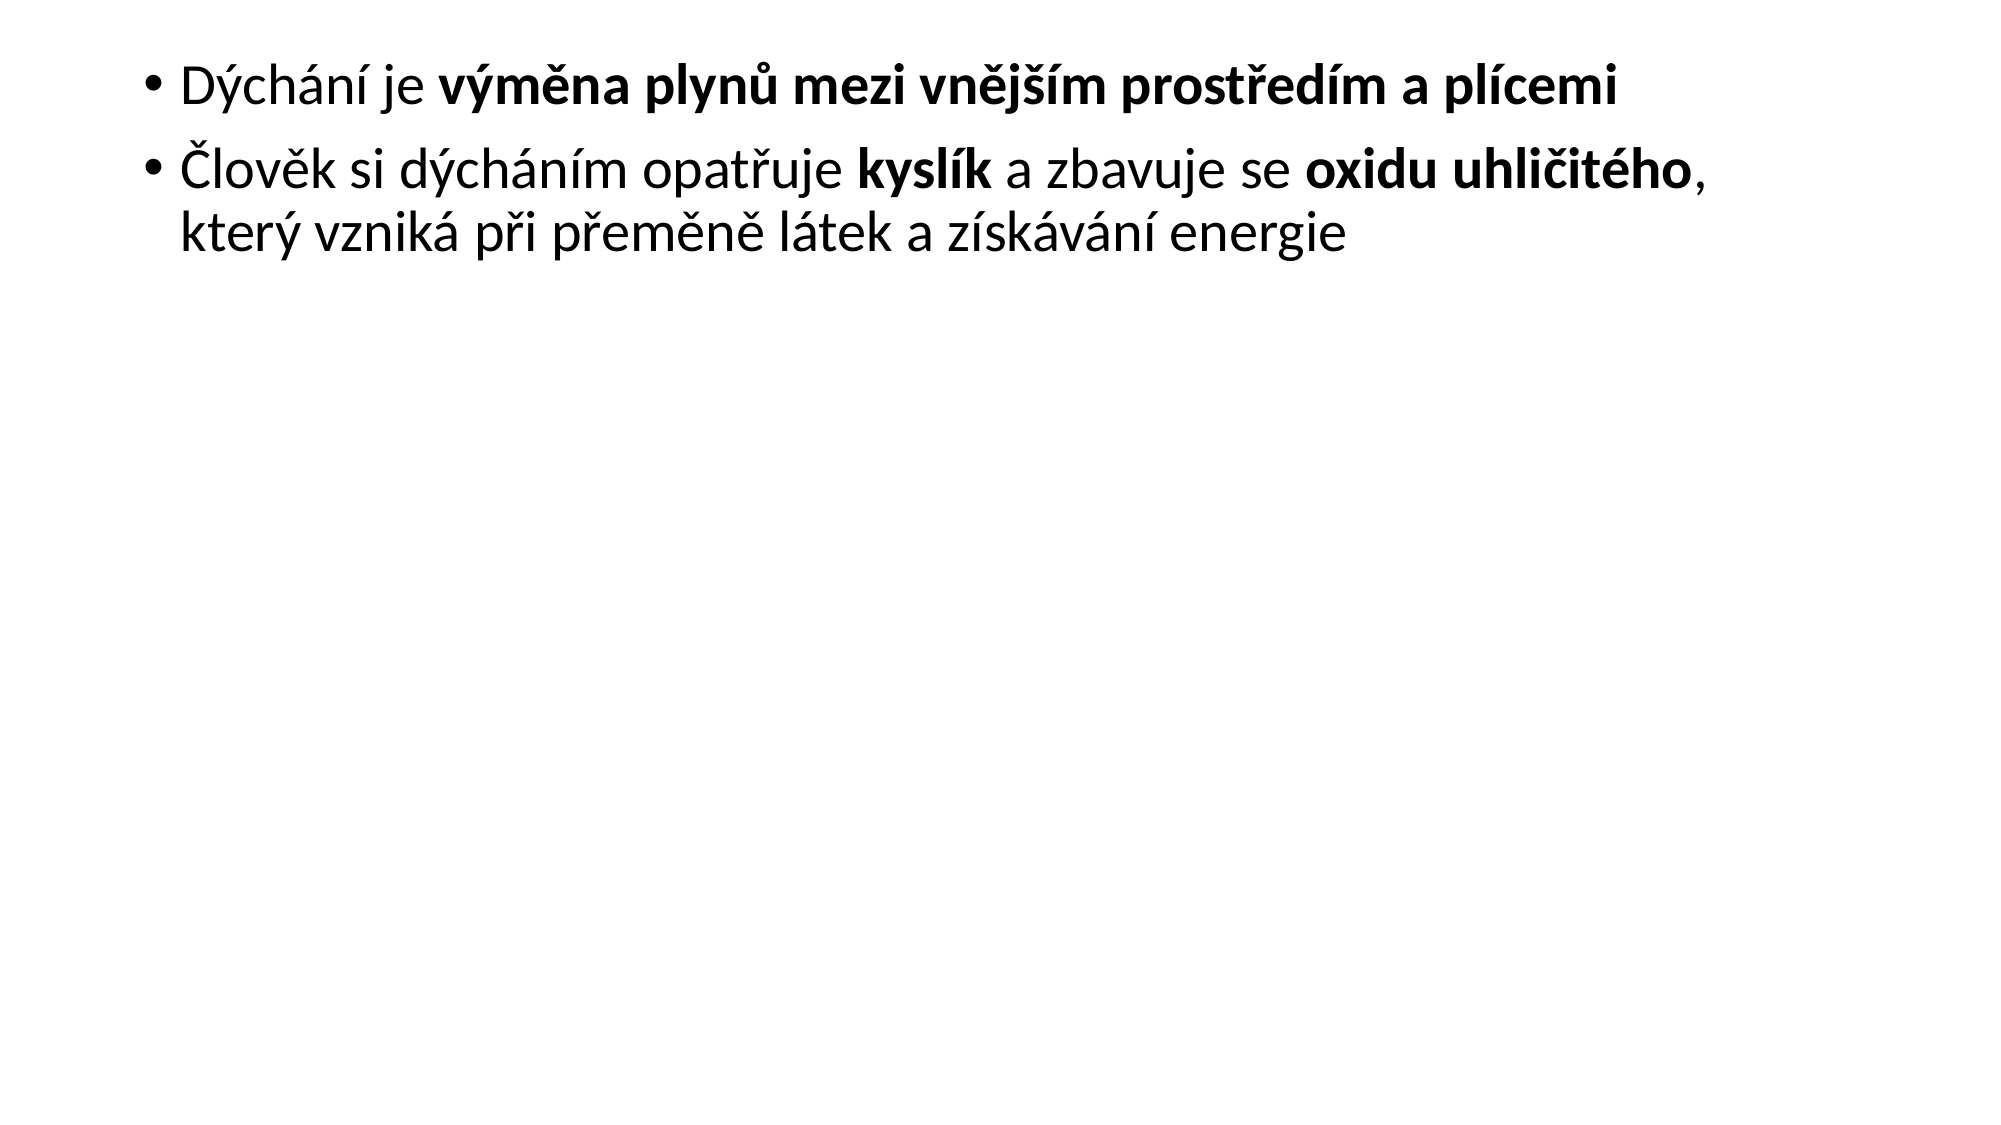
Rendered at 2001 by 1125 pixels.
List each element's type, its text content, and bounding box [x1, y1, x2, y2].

list Dýchání je výměna plynů mezi vnějším prostředím a plícemi Člověk si dýcháním opatřuje kyslík a zbavuje se oxidu uhličitého, který vzniká při přeměně látek a získávání energie [128, 46, 1857, 1005]
